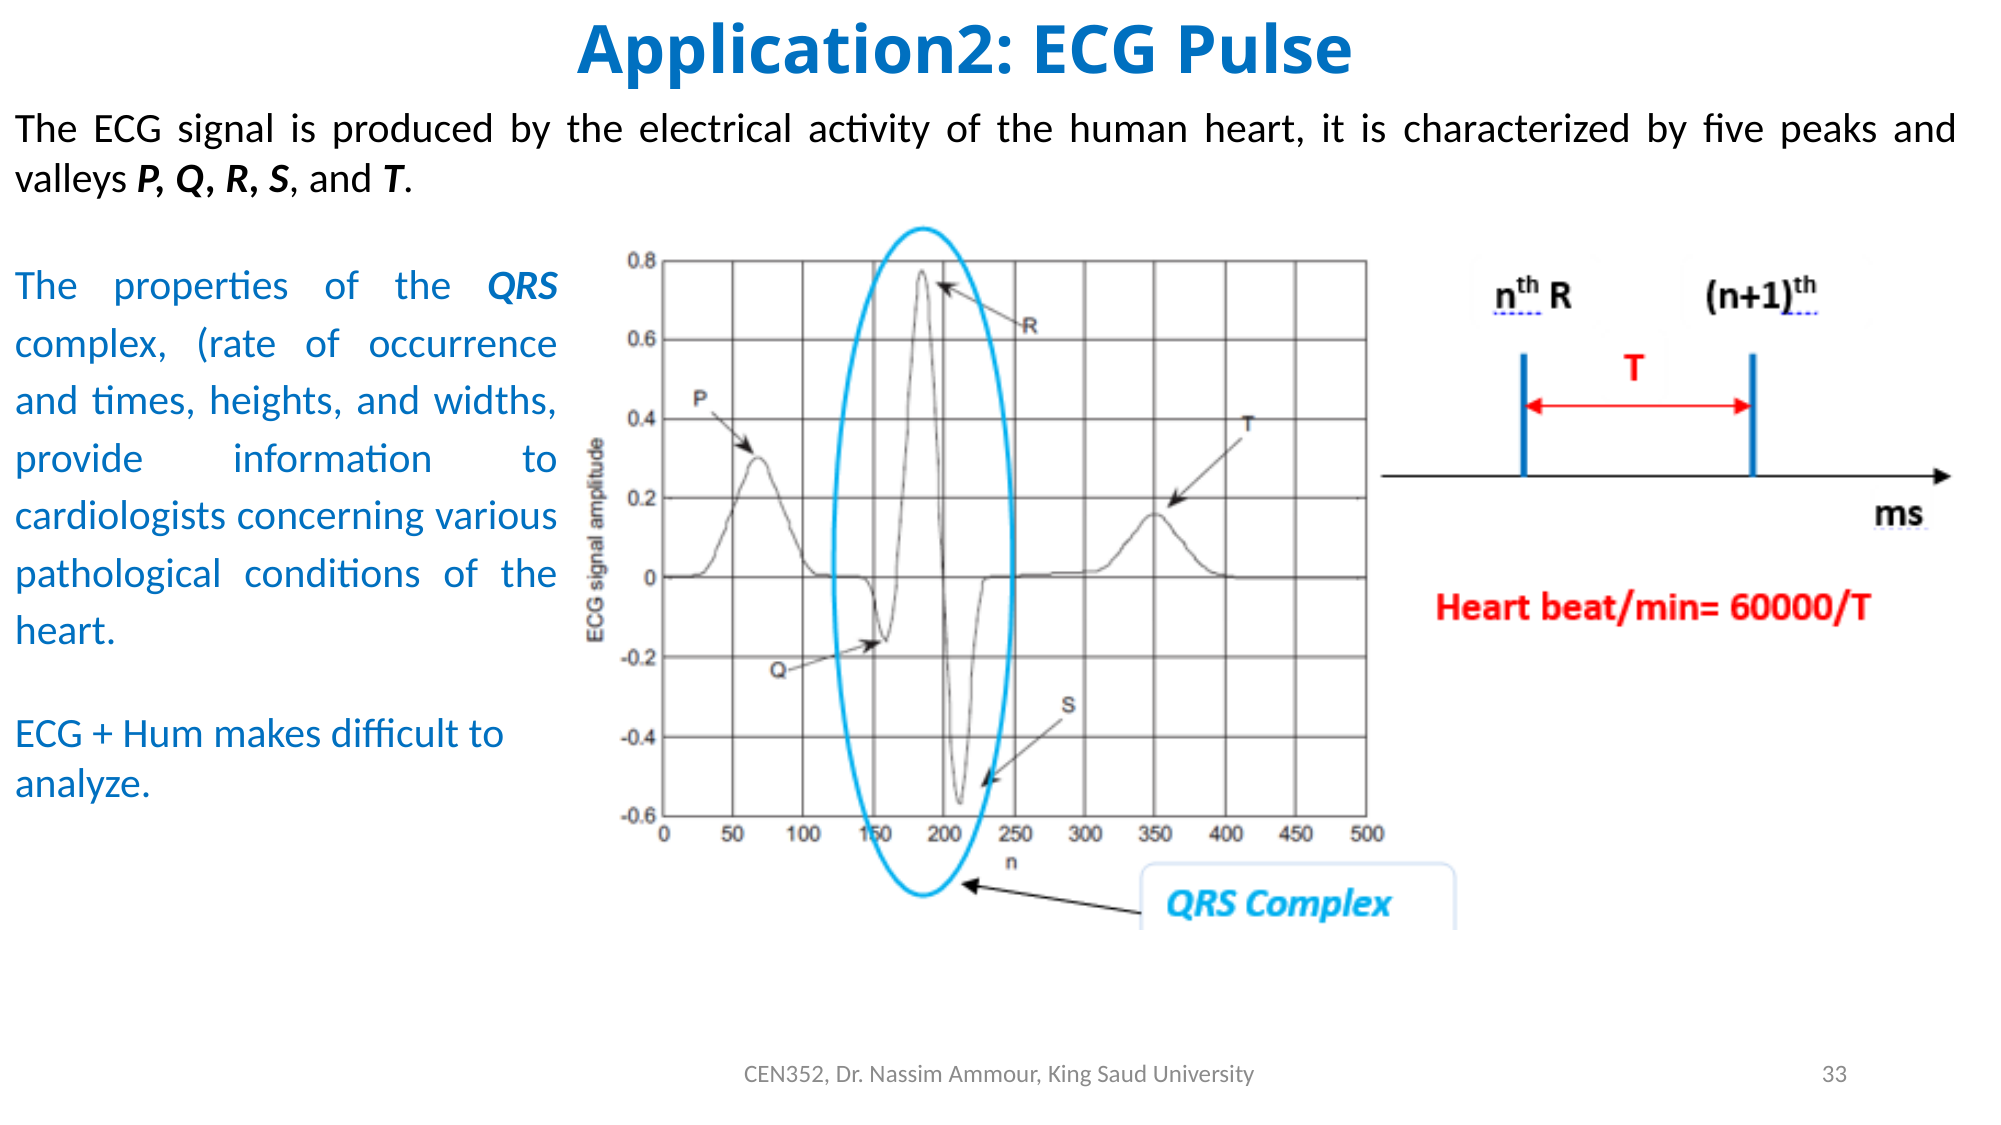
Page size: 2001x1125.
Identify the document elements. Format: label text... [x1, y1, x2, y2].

text_box The ECG signal is produced by the electrical activity of the human heart, it is characterized by five peaks and valleys P, Q, R, S, and T. [0, 93, 1973, 208]
text_box The properties of the QRS complex, (rate of occurrence and times, heights, and widths, provide information to cardiologists concerning various pathological conditions of the heart. [0, 243, 572, 661]
text_box Application2: ECG Pulse [562, 0, 1370, 93]
slide_number 33 [1412, 1042, 1863, 1103]
footer CEN352, Dr. Nassim Ammour, King Saud University [662, 1042, 1338, 1103]
picture [572, 221, 1973, 930]
